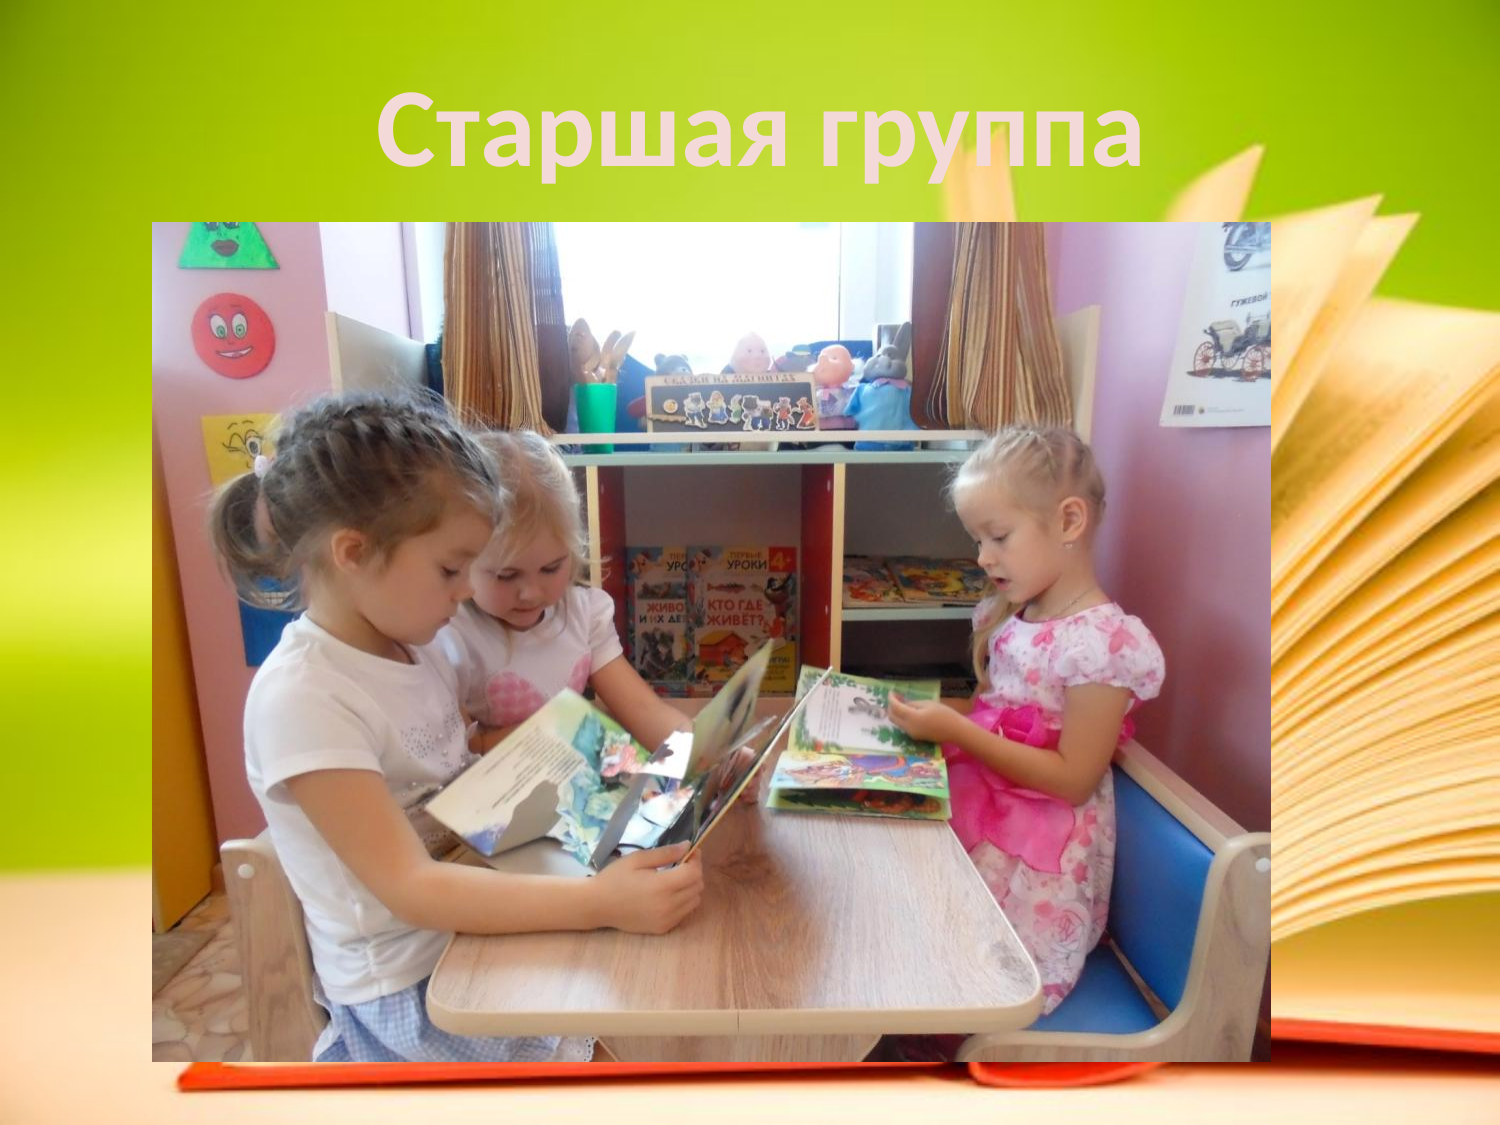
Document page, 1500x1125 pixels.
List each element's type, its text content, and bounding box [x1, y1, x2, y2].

text_box Старшая группа [234, 46, 1289, 197]
picture [0, 0, 1500, 1125]
